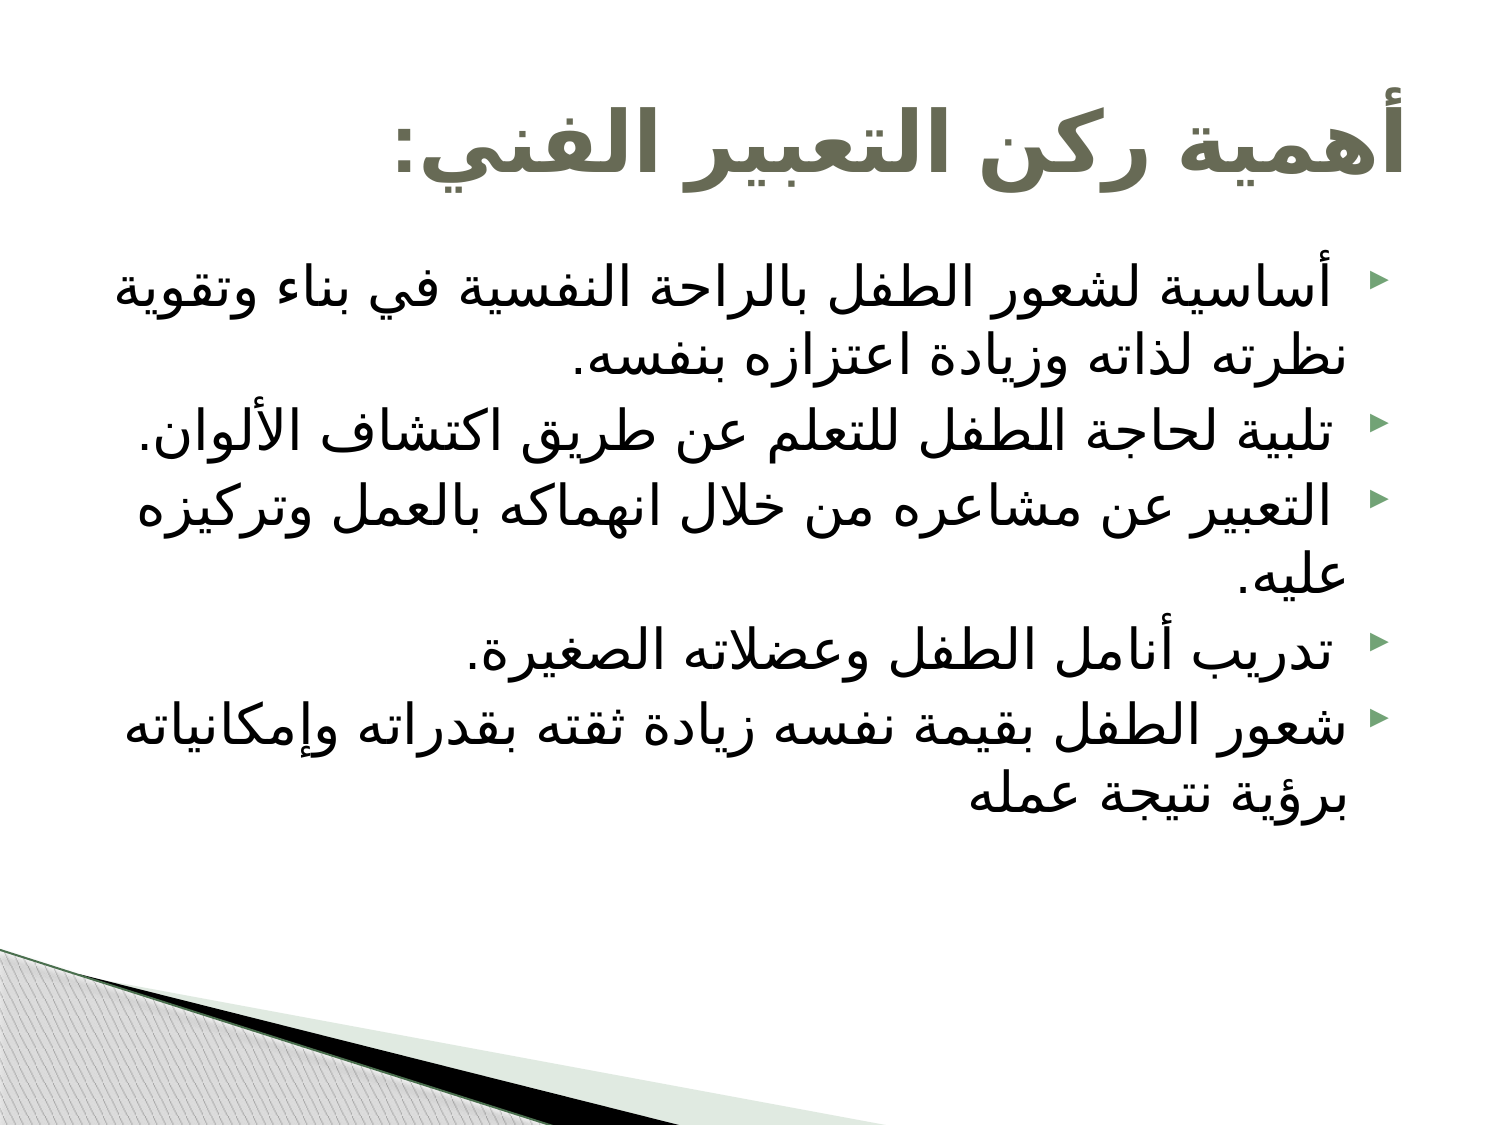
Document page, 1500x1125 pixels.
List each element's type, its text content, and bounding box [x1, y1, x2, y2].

list أساسية لشعور الطفل بالراحة النفسية في بناء وتقوية نظرته لذاته وزيادة اعتزازه بنفسه. تلبية لحاجة الطفل للتعلم عن طريق اكتشاف الألوان. التعبير عن مشاعره من خلال انهماكه بالعمل وتركيزه عليه. تدريب أنامل الطفل وعضلاته الصغيرة. شعور الطفل بقيمة نفسه زيادة ثقته بقدراته وإمكانياته برؤية نتيجة عمله [74, 242, 1426, 986]
title أهمية ركن التعبير الفني: [75, 45, 1425, 233]
